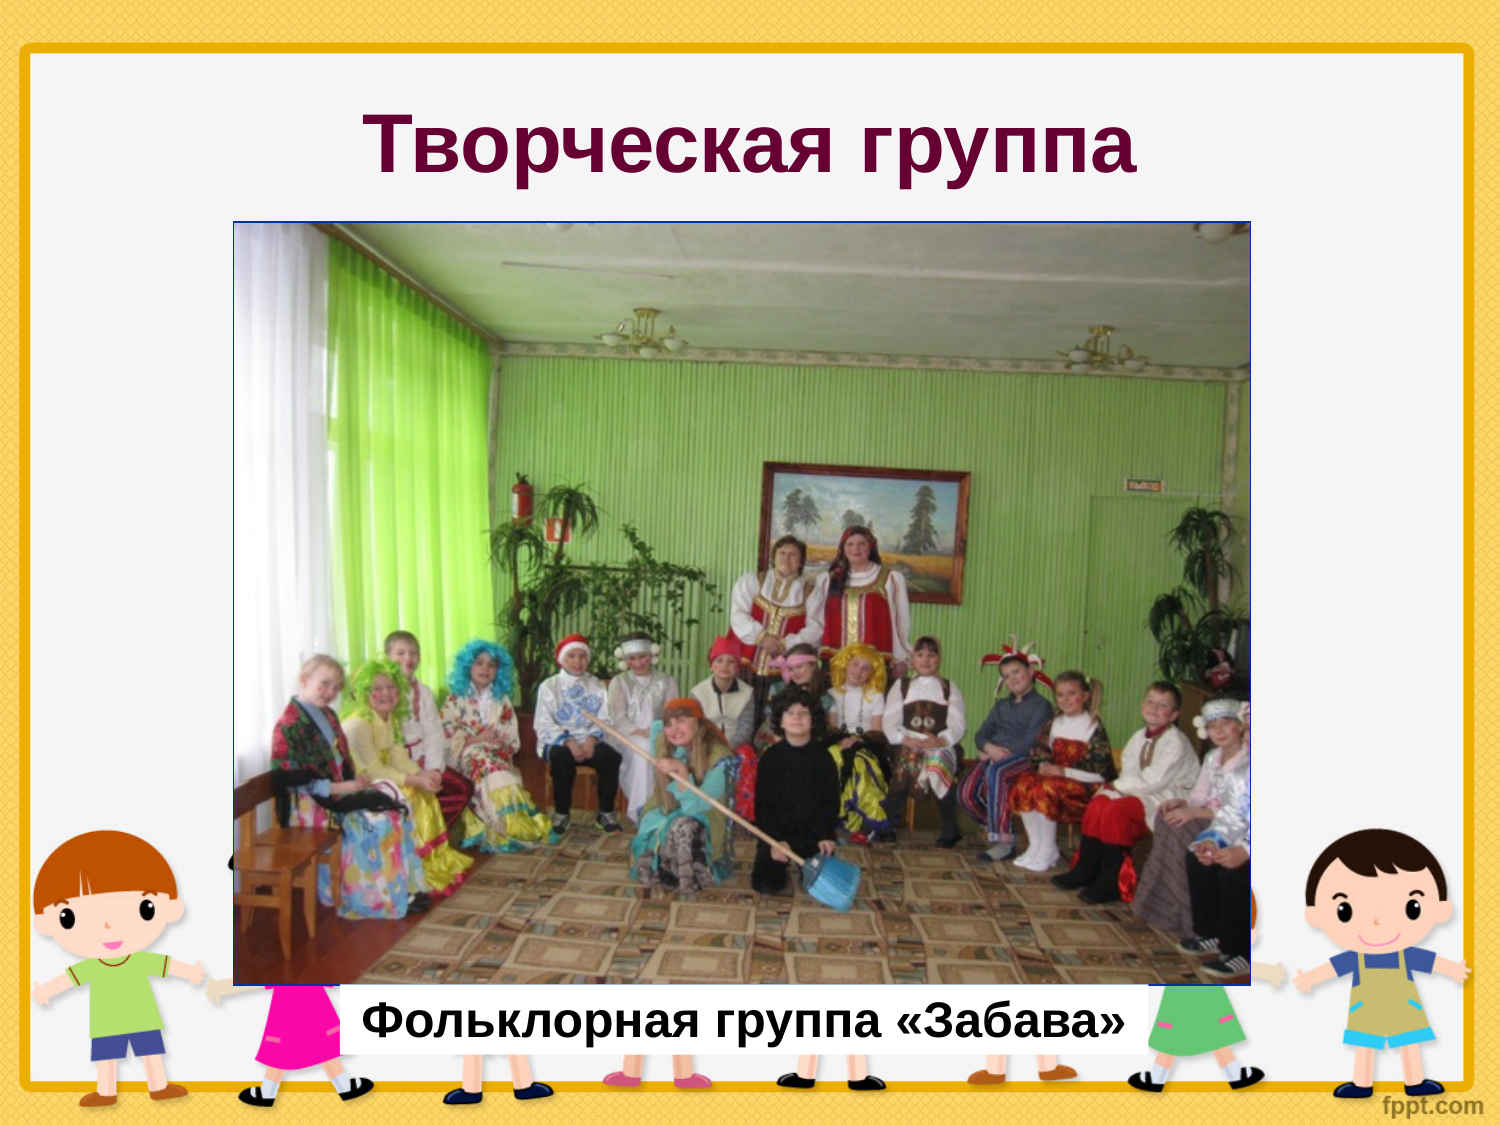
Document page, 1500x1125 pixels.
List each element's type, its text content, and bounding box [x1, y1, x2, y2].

title Творческая группа [74, 44, 1426, 233]
list Фольклорная группа «Забава» [339, 993, 1149, 1055]
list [234, 222, 1251, 985]
picture [0, 0, 1500, 1125]
